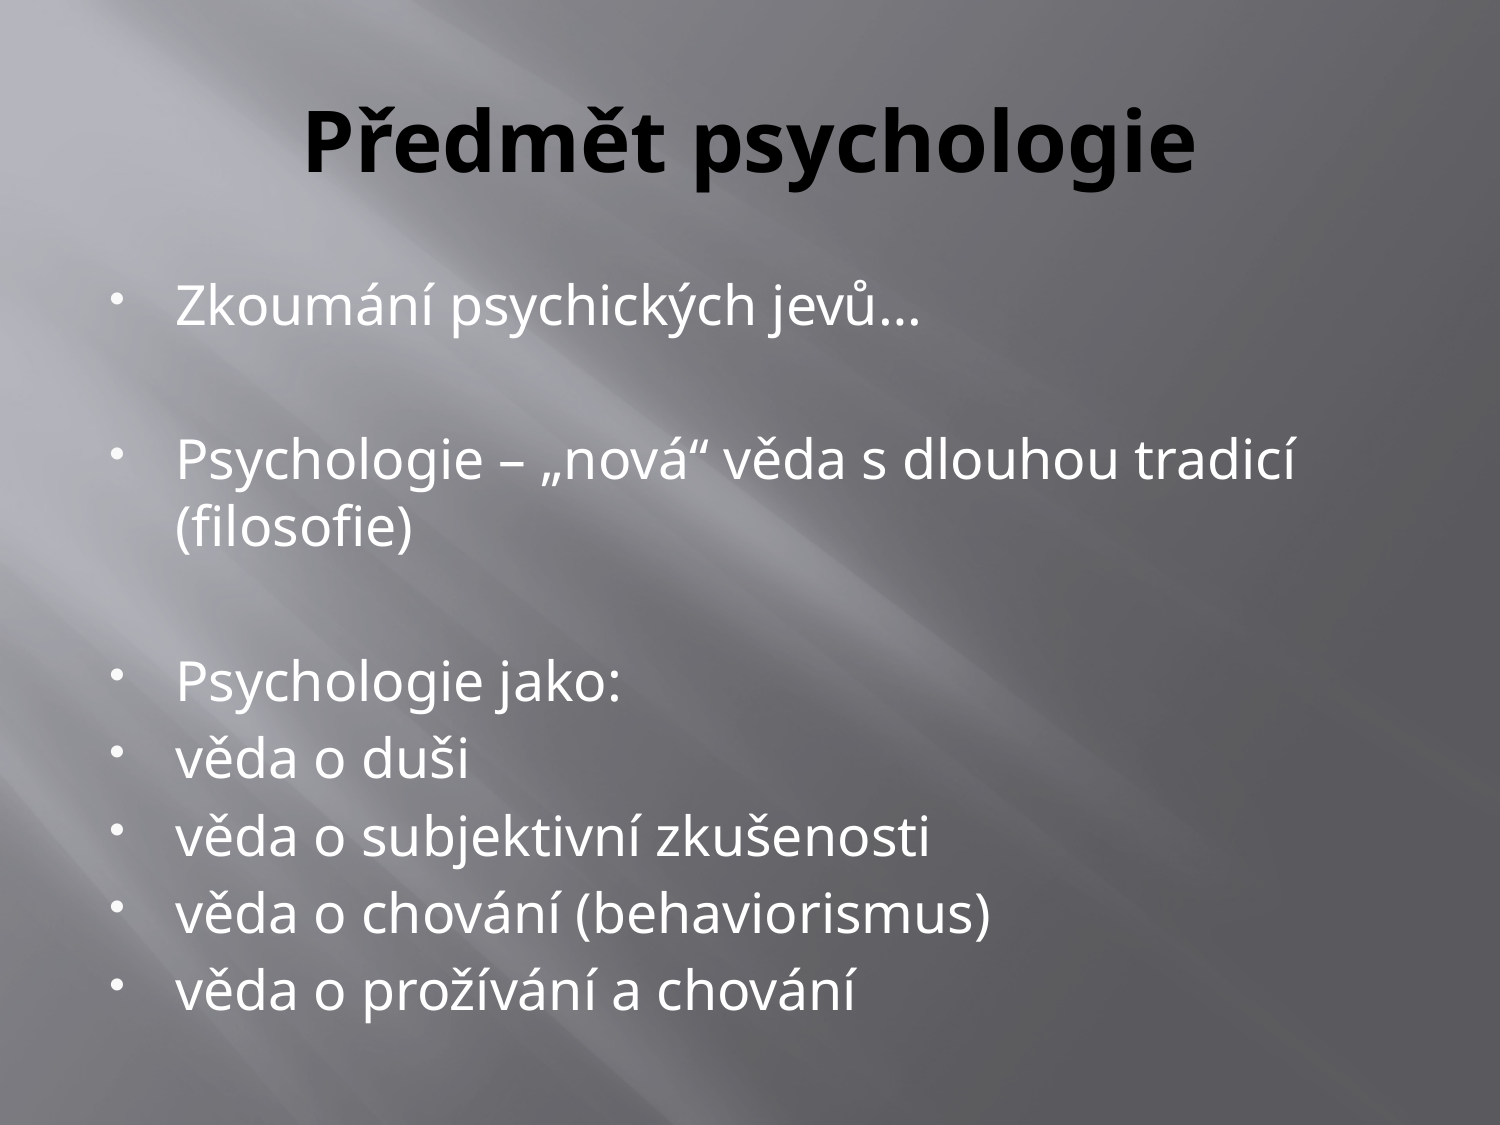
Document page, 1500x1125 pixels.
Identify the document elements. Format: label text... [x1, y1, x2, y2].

title Předmět psychologie [75, 45, 1425, 233]
list Zkoumání psychických jevů… Psychologie – „nová“ věda s dlouhou tradicí (filosofie) Psychologie jako: věda o duši věda o subjektivní zkušenosti věda o chování (behaviorismus) věda o prožívání a chování [75, 262, 1425, 1035]
